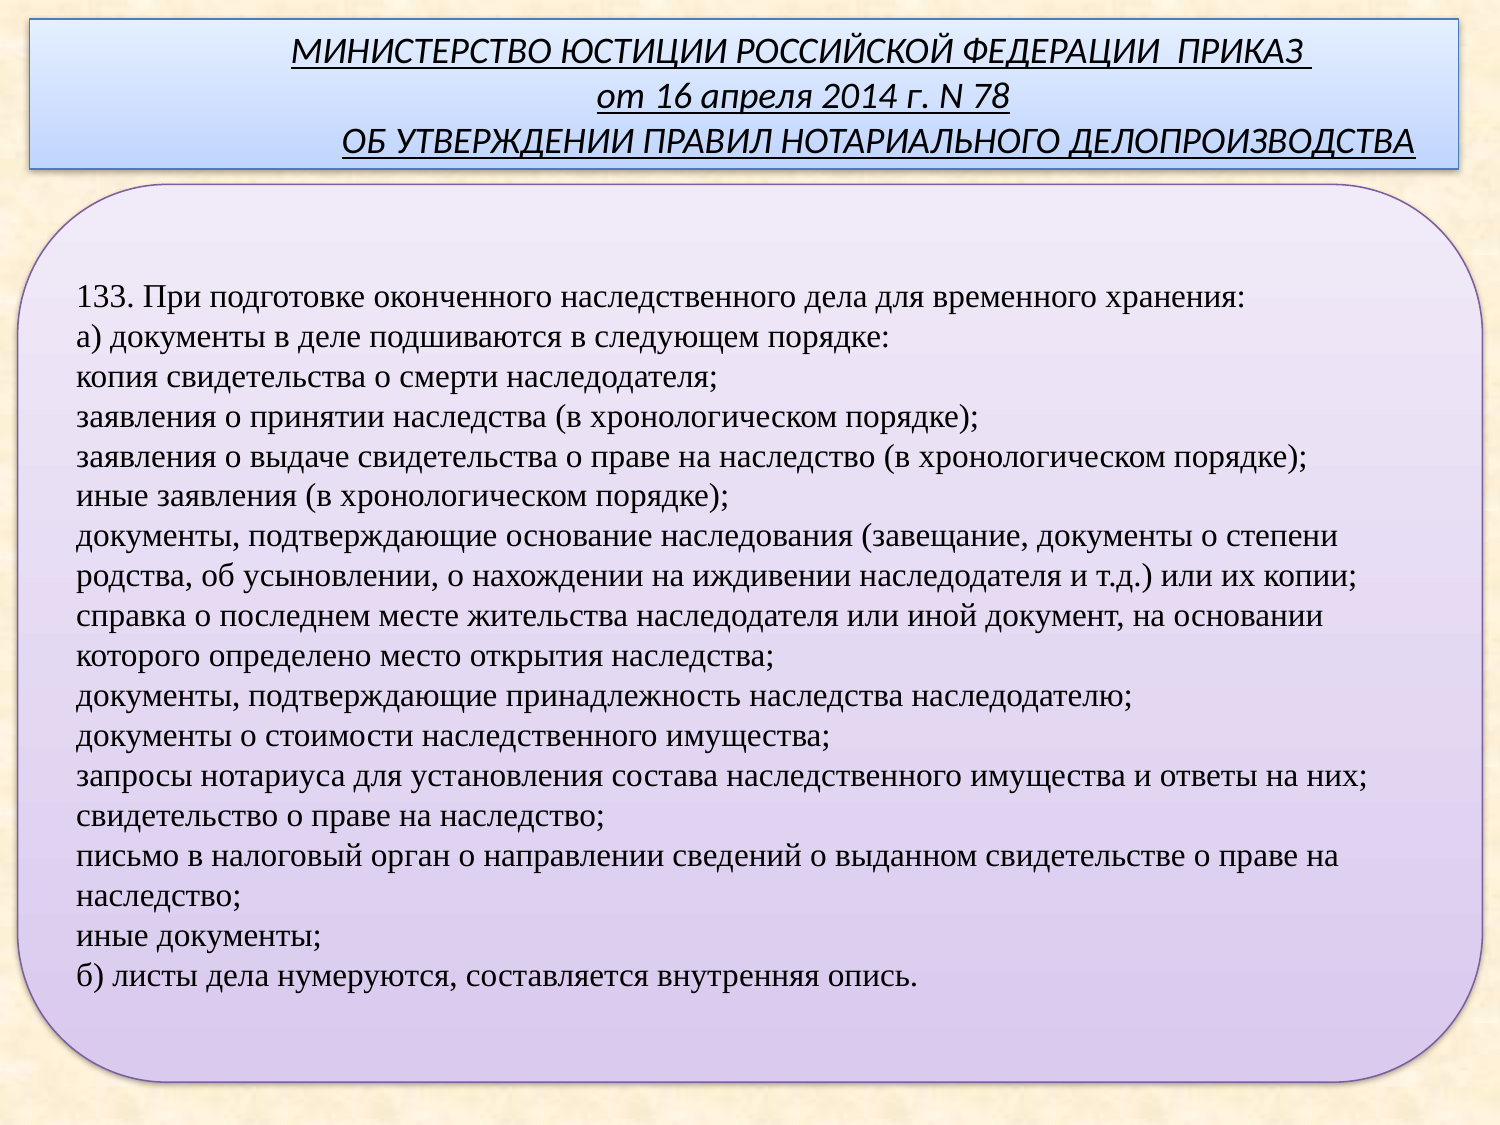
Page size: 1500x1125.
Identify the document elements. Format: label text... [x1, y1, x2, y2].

picture [0, 0, 1500, 1125]
text_box 133. При подготовке оконченного наследственного дела для временного хранения: а) документы в деле подшиваются в следующем порядке: копия свидетельства о смерти наследодателя; заявления о принятии наследства (в хронологическом порядке); заявления о выдаче свидетельства о праве на наследство (в хронологическом порядке); иные заявления (в хронологическом порядке); документы, подтверждающие основание наследования (завещание, документы о степени родства, об усыновлении, о нахождении на иждивении наследодателя и т.д.) или их копии; справка о последнем месте жительства наследодателя или иной документ, на основании которого определено место открытия наследства; документы, подтверждающие принадлежность наследства наследодателю; документы о стоимости наследственного имущества; запросы нотариуса для установления состава наследственного имущества и ответы на них; свидетельство о праве на наследство; письмо в налоговый орган о направлении сведений о выданном свидетельстве о праве на наследство; иные документы; б) листы дела нумеруются, составляется внутренняя опись. [16, 183, 1484, 1083]
text_box МИНИСТЕРСТВО ЮСТИЦИИ РОССИЙСКОЙ ФЕДЕРАЦИИ ПРИКАЗ от 16 апреля 2014 г. N 78 ОБ УТВЕРЖДЕНИИ ПРАВИЛ НОТАРИАЛЬНОГО ДЕЛОПРОИЗВОДСТВА [29, 18, 1459, 170]
